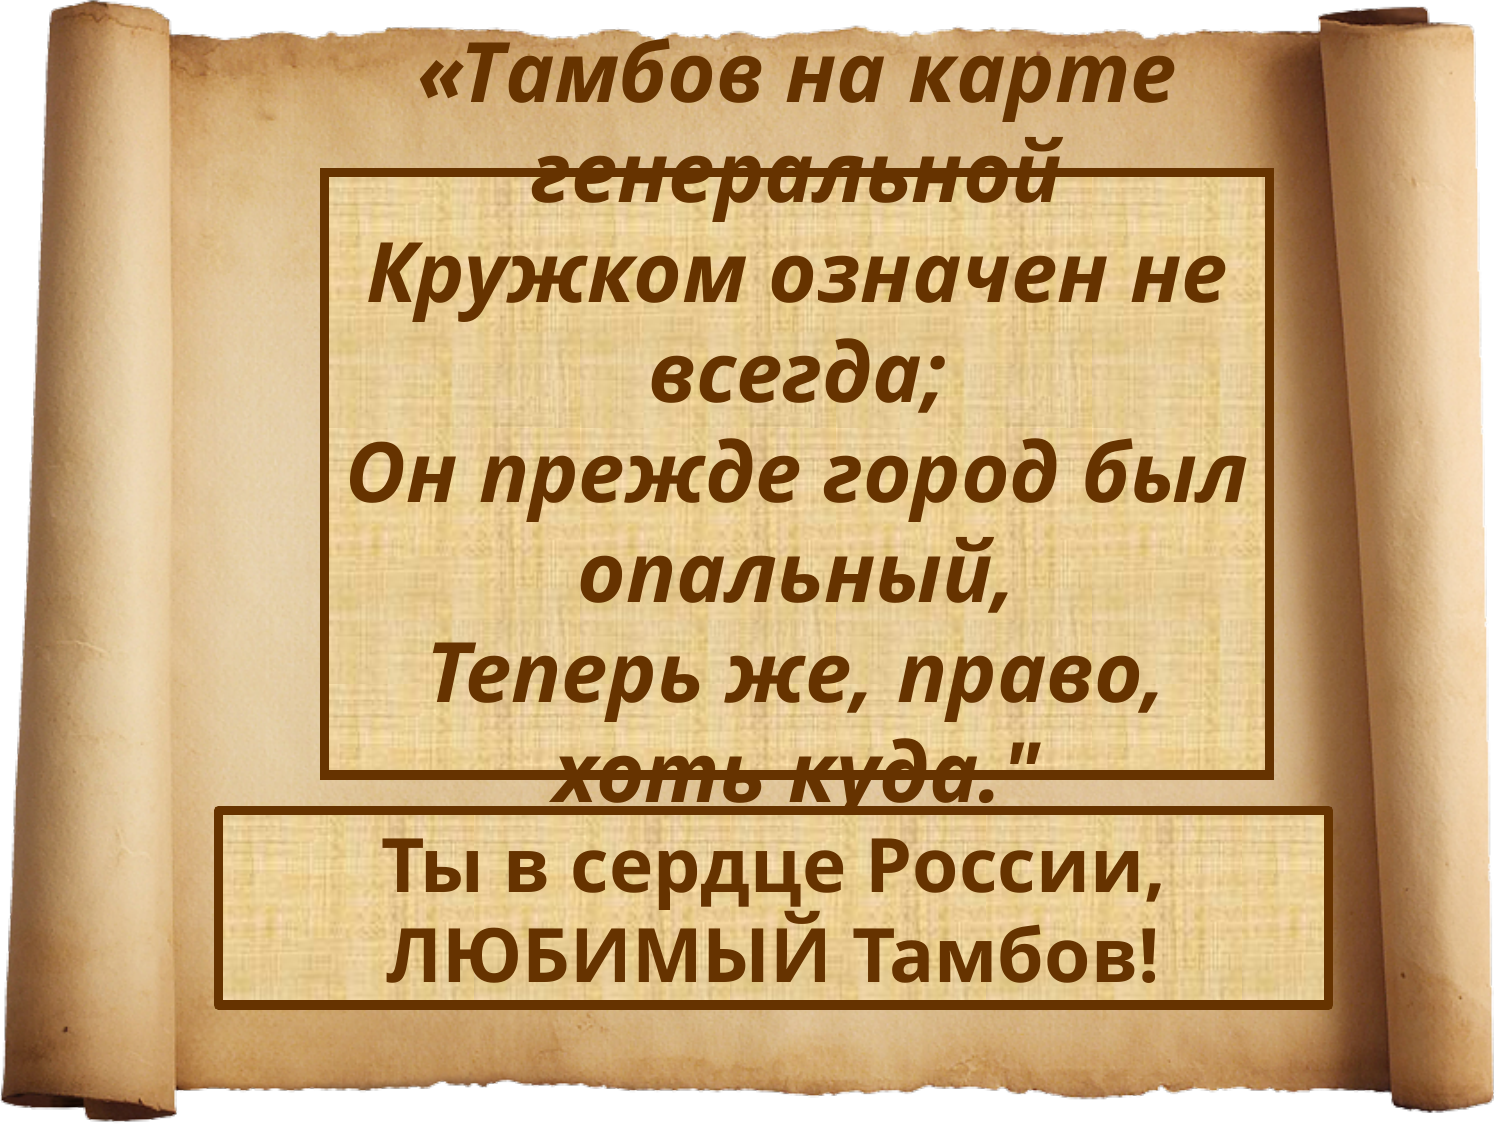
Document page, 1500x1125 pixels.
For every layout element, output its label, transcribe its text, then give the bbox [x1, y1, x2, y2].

title «Тамбов на карте генеральной Кружком означен не всегда; Он прежде город был опальный, Теперь же, право, хоть куда." [324, 172, 1270, 776]
text_box Ты в сердце России, ЛЮБИМЫЙ Тамбов! [218, 810, 1329, 1006]
picture [0, 0, 1500, 1125]
